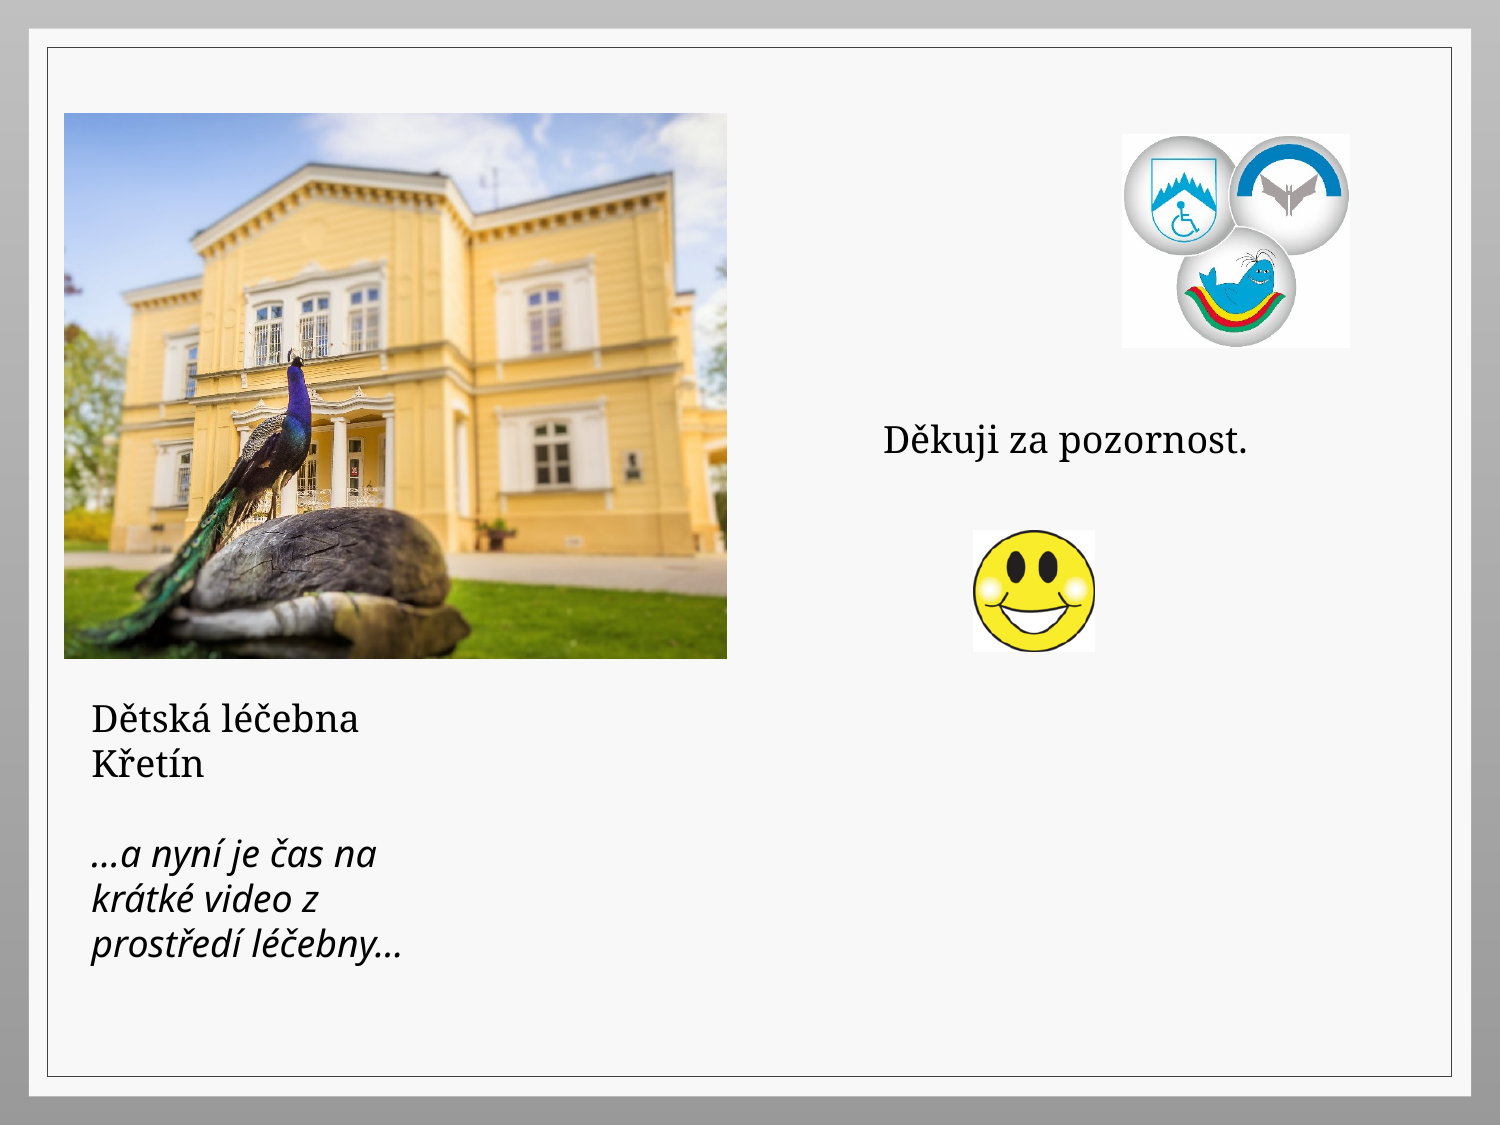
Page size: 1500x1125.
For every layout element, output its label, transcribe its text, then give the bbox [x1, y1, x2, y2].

picture [1122, 134, 1350, 348]
text_box Dětská léčebna Křetín …a nyní je čas na krátké video z prostředí léčebny… [76, 687, 479, 973]
picture [973, 530, 1095, 652]
text_box Děkuji za pozornost. [868, 408, 1500, 469]
picture [64, 113, 727, 659]
